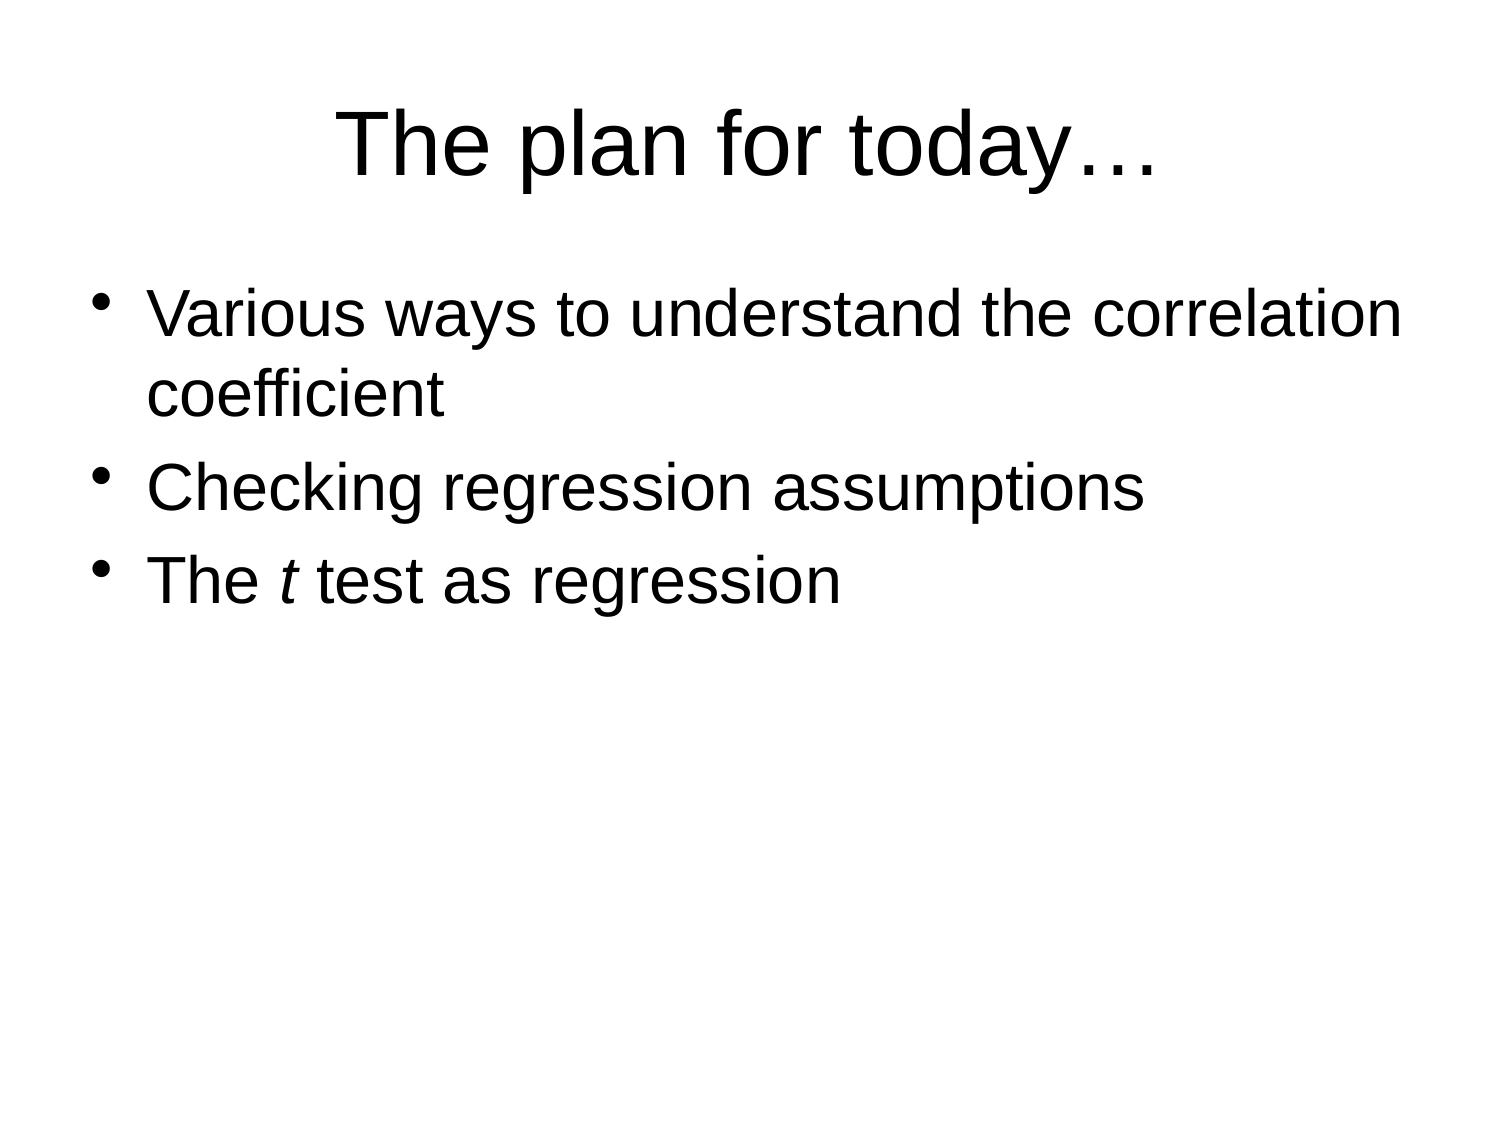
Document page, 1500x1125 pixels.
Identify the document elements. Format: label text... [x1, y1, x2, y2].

title The plan for today… [74, 44, 1426, 233]
list Various ways to understand the correlation coefficient Checking regression assumptions The t test as regression [74, 262, 1426, 1006]
